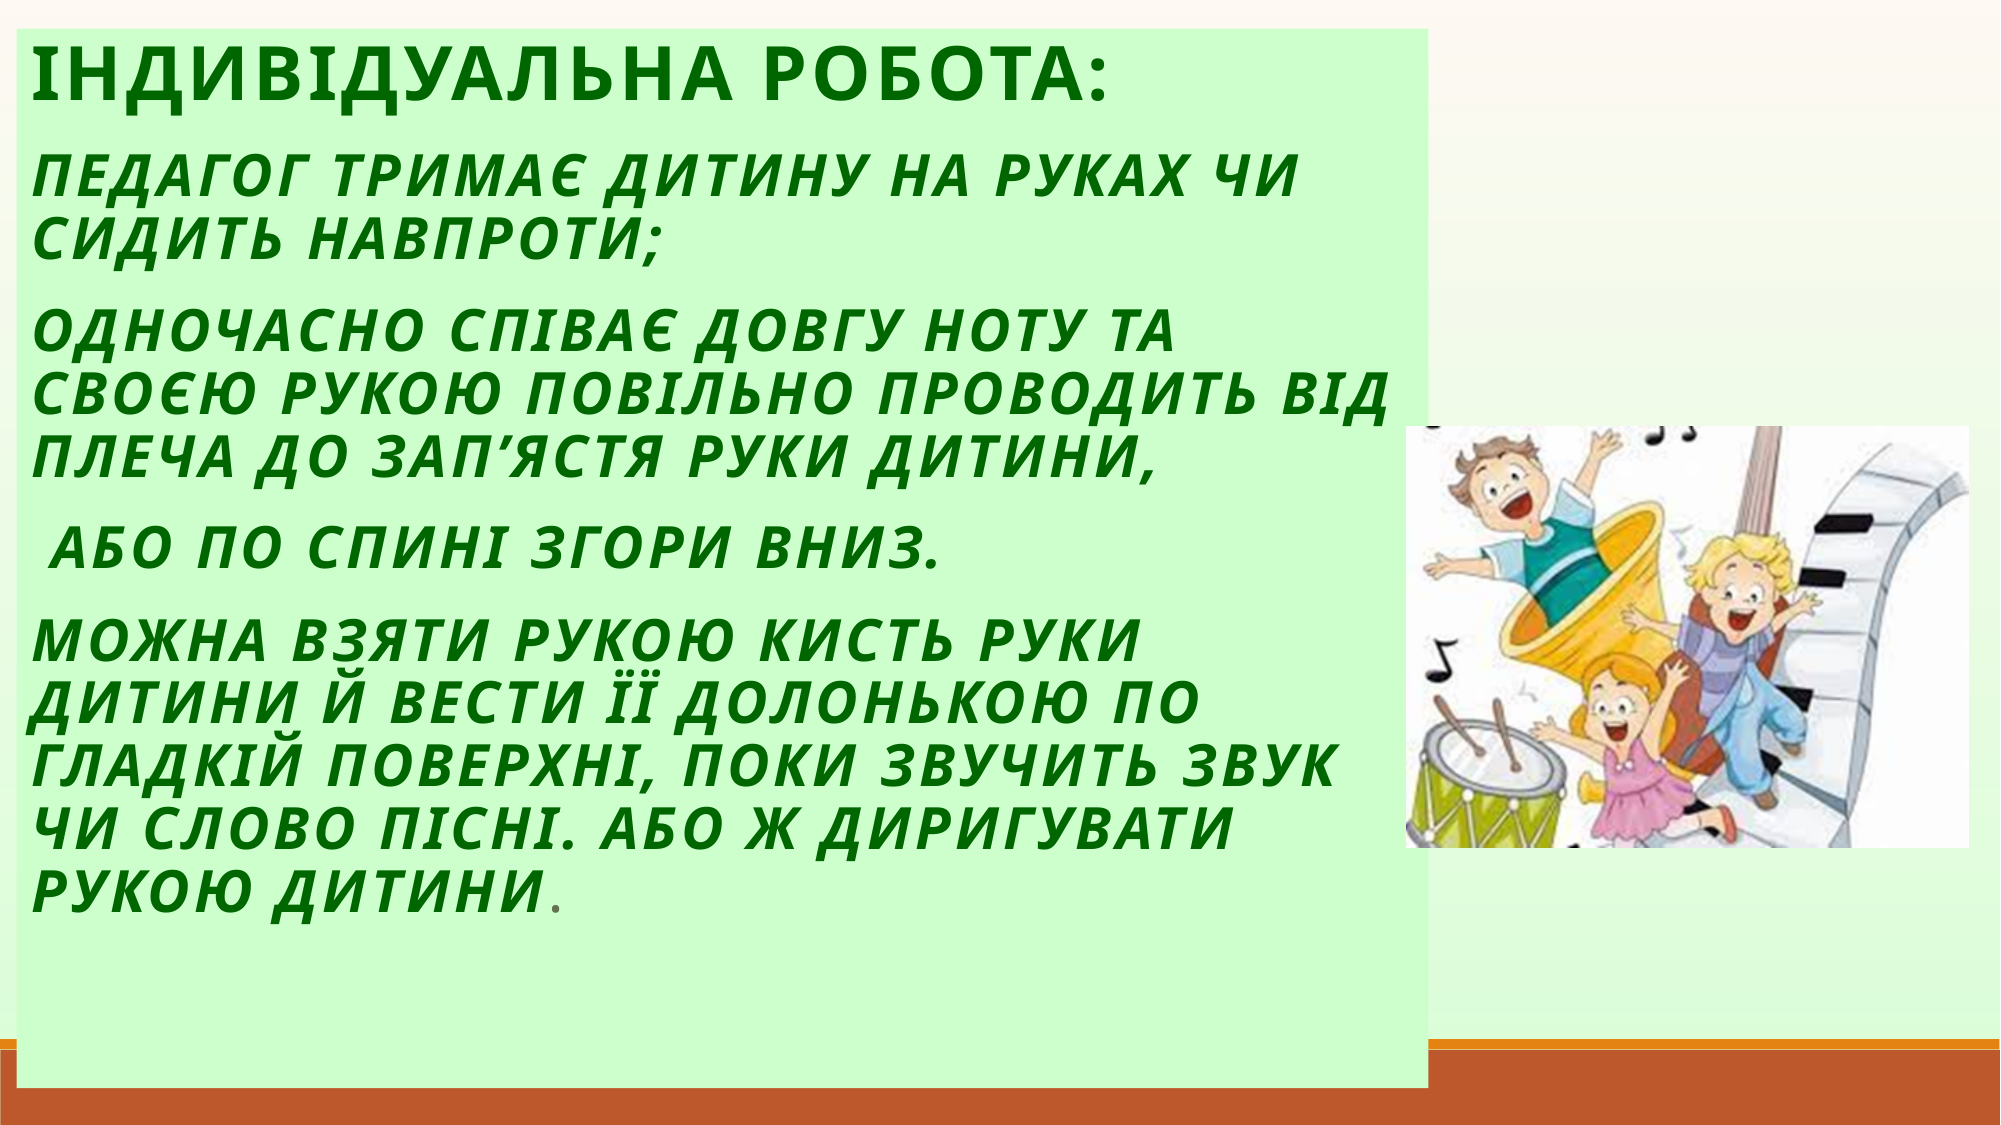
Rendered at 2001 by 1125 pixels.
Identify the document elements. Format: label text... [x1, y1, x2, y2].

picture [1405, 425, 1970, 849]
list індивідуальна робота: педагог тримає дитину на руках чи сидить навпроти; одночасно співає довгу ноту та своєю рукою повільно проводить від плеча до зап’ястя руки дитини, або по спині згори вниз. Можна взяти рукою кисть руки дитини й вести її долонькою по гладкій поверхні, поки звучить звук чи слово пісні. Або ж диригувати рукою дитини. [16, 28, 1429, 1089]
